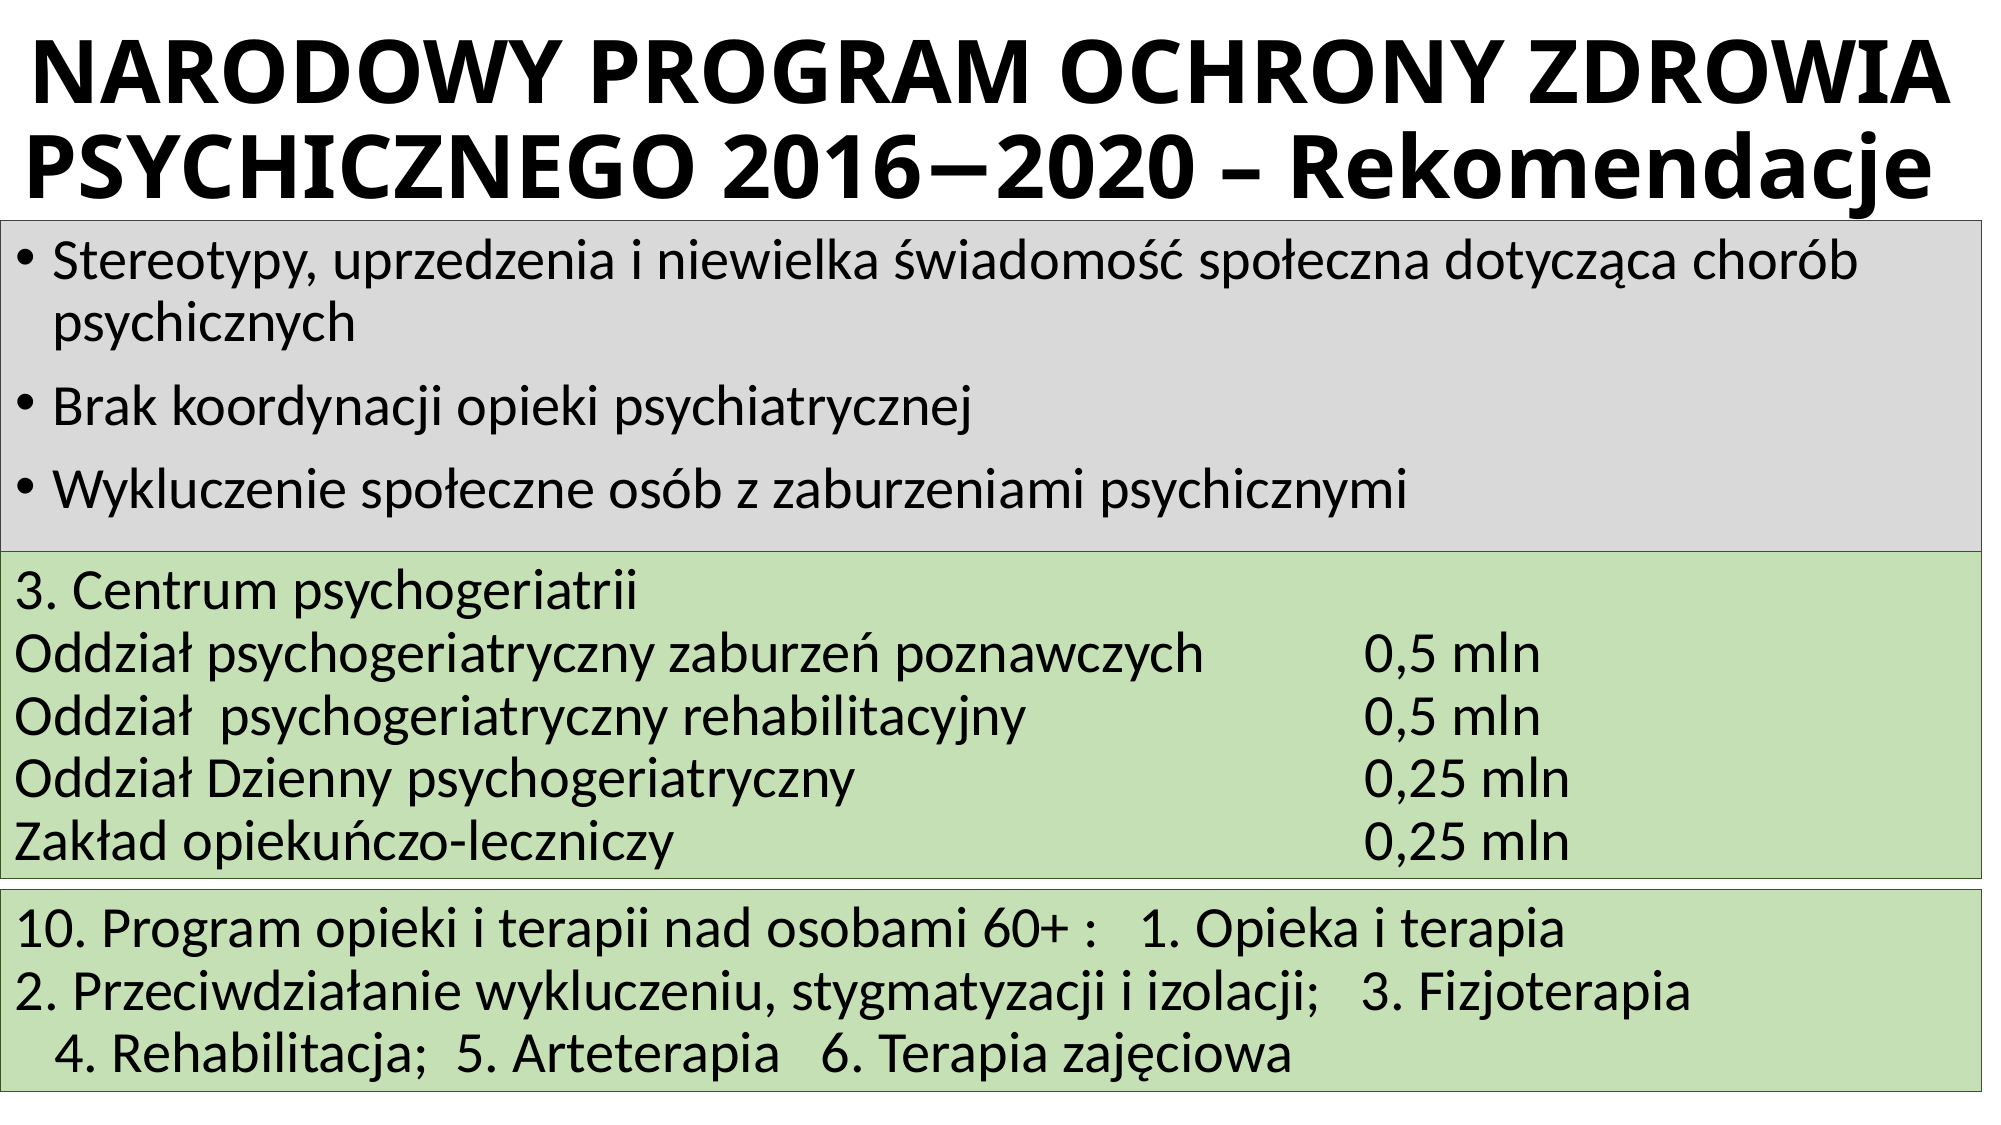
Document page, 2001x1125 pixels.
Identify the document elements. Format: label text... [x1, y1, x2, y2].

text_box 10. Program opieki i terapii nad osobami 60+ : 1. Opieka i terapia 2. Przeciwdziałanie wykluczeniu, stygmatyzacji i izolacji; 3. Fizjoterapia 4. Rehabilitacja; 5. Arteterapia 6. Terapia zajęciowa [0, 889, 1982, 1092]
text_box 3. Centrum psychogeriatrii Oddział psychogeriatryczny zaburzeń poznawczych 0,5 mln Oddział psychogeriatryczny rehabilitacyjny 0,5 mln Oddział Dzienny psychogeriatryczny 0,25 mln Zakład opiekuńczo-leczniczy 0,25 mln [0, 551, 1982, 879]
title NARODOWY PROGRAM OCHRONY ZDROWIA PSYCHICZNEGO 2016−2020 – Rekomendacje [0, 13, 1982, 220]
list Stereotypy, uprzedzenia i niewielka świadomość społeczna dotycząca chorób psychicznych Brak koordynacji opieki psychiatrycznej Wykluczenie społeczne osób z zaburzeniami psychicznymi [0, 220, 1982, 551]
